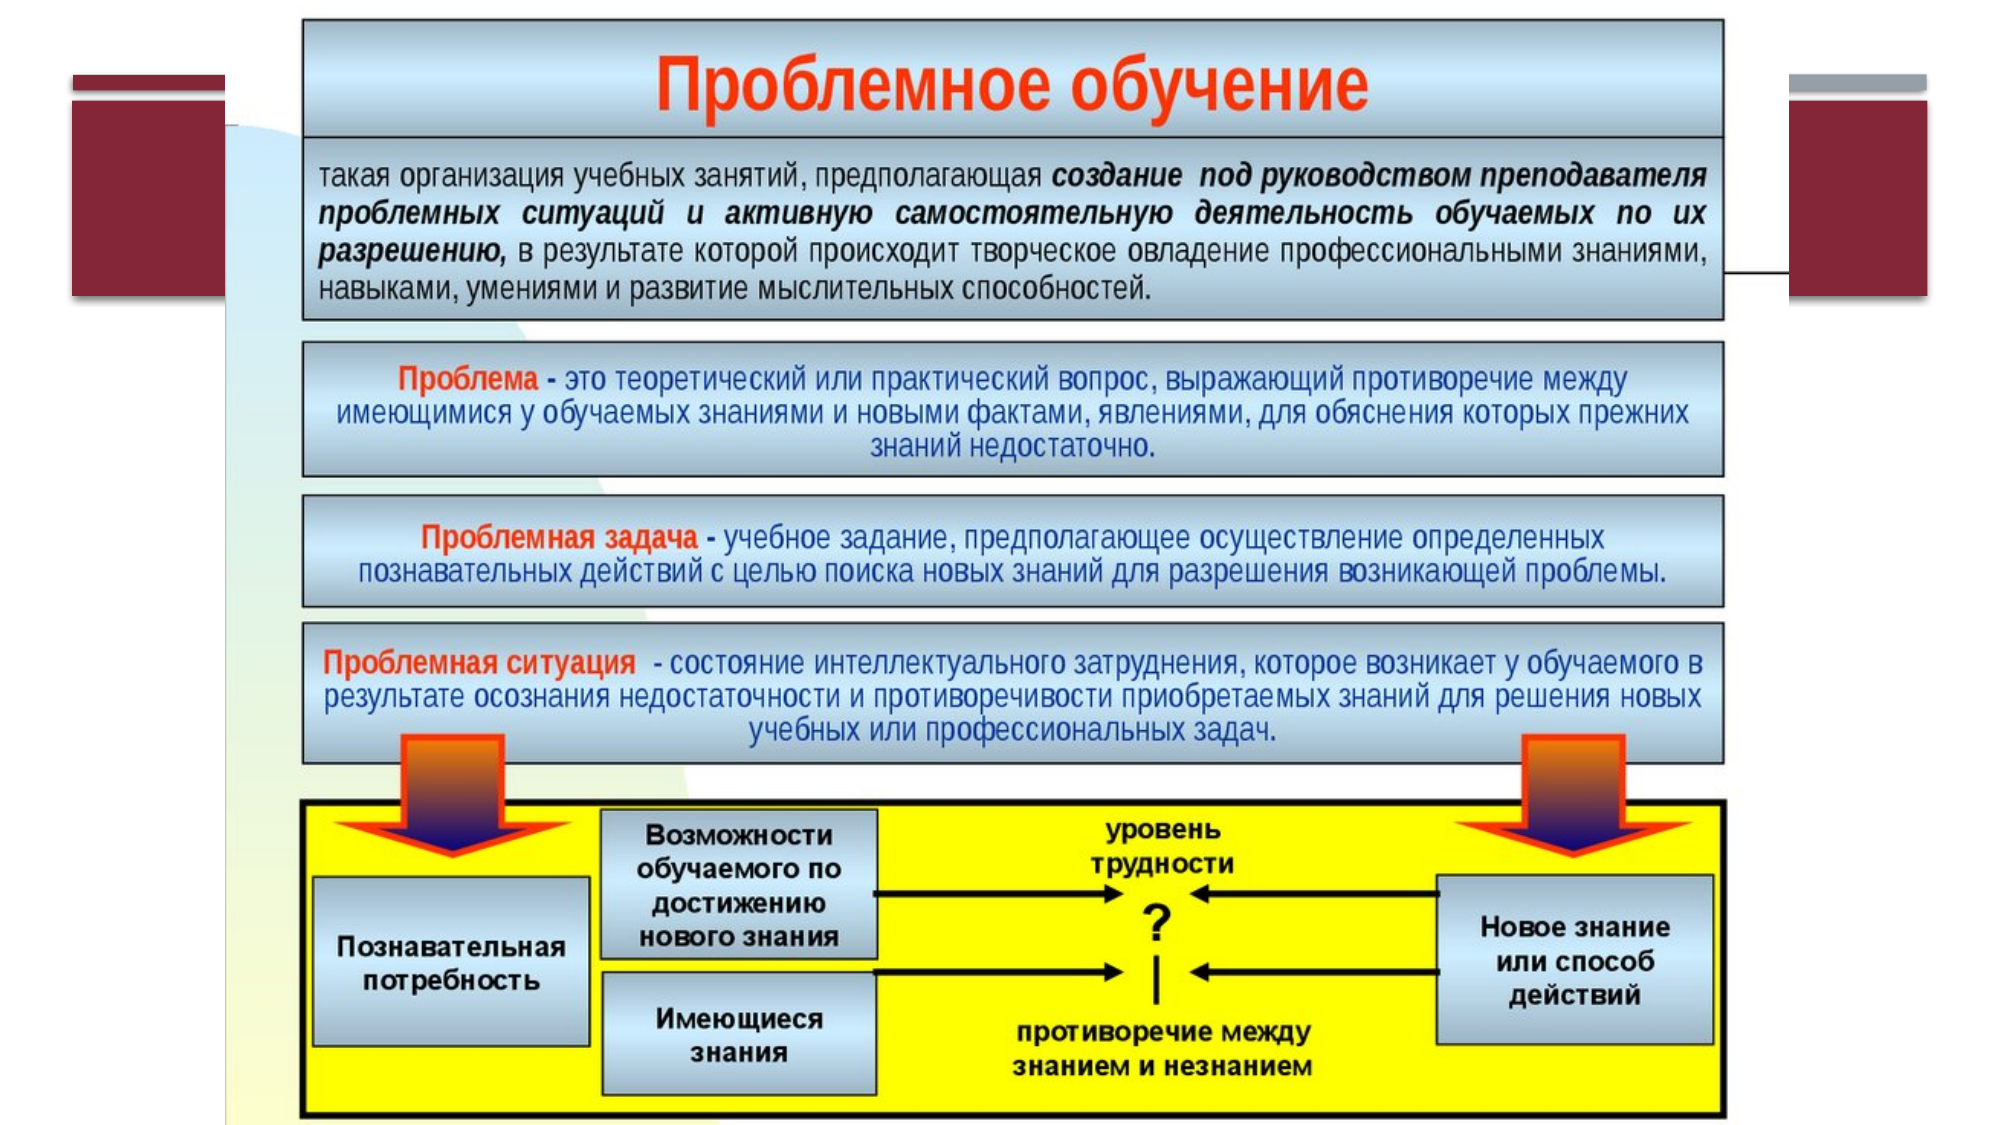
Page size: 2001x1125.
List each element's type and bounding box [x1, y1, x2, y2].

picture [225, 0, 1790, 1125]
